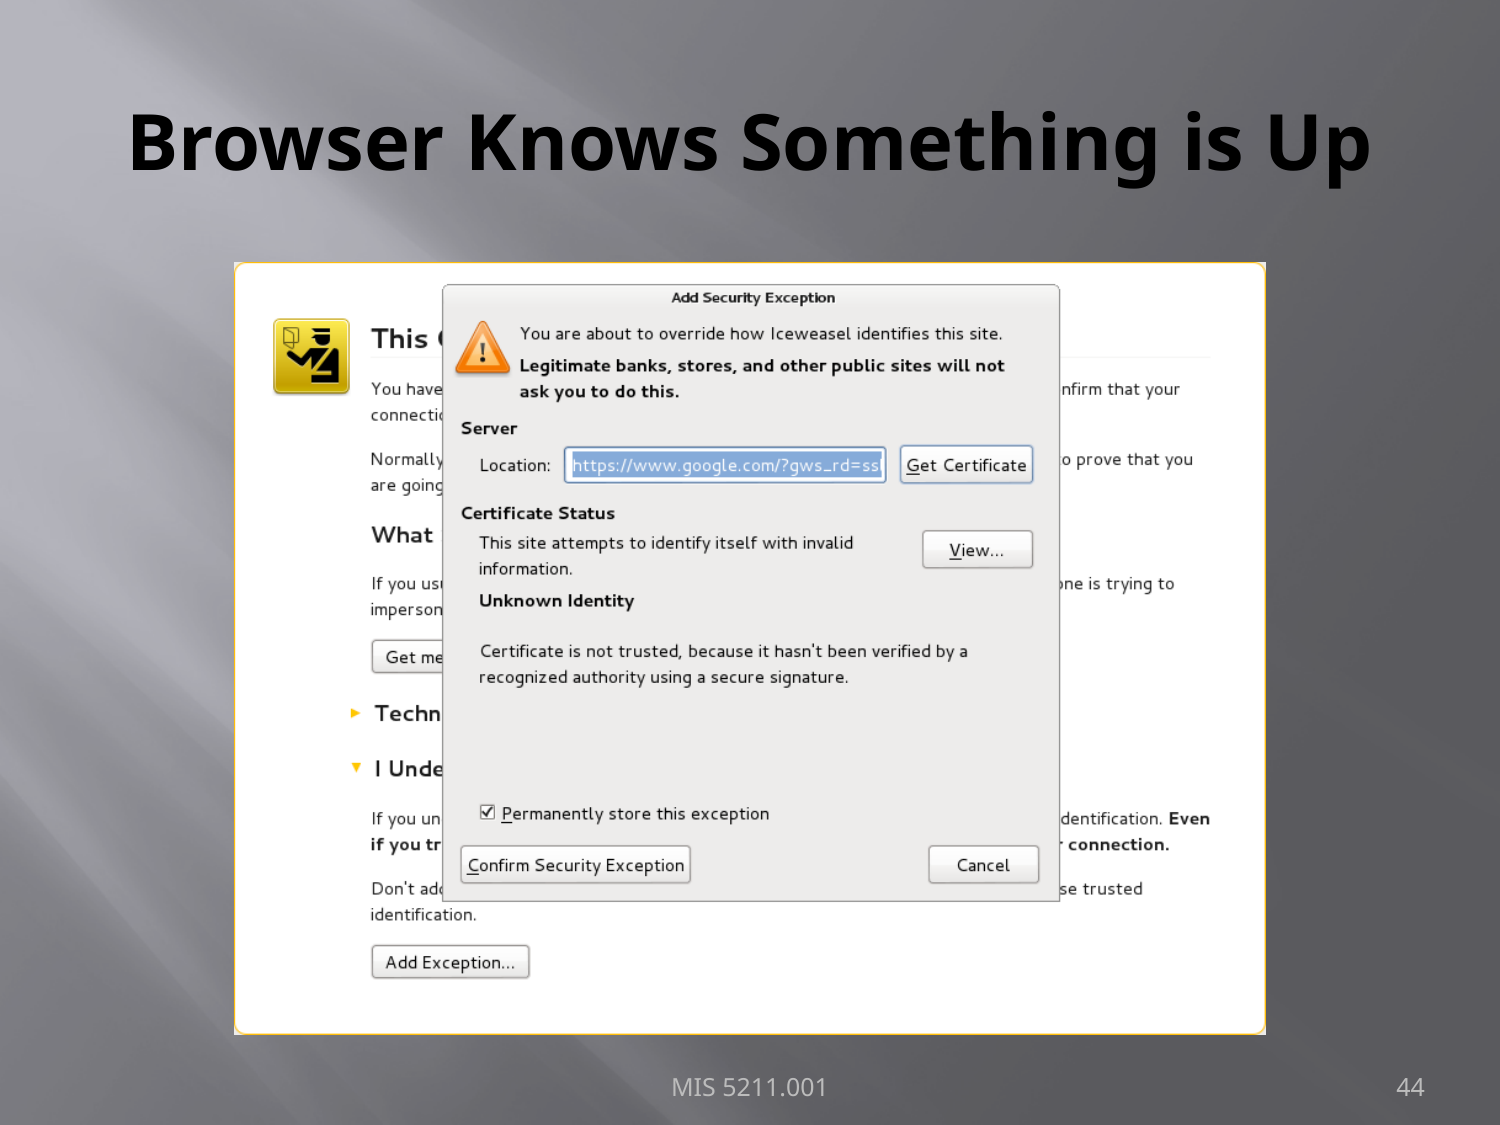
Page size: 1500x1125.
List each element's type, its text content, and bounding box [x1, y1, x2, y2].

slide_number 44 [1299, 1052, 1425, 1113]
title Browser Knows Something is Up [75, 45, 1425, 233]
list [234, 262, 1266, 1036]
footer MIS 5211.001 [512, 1078, 988, 1113]
